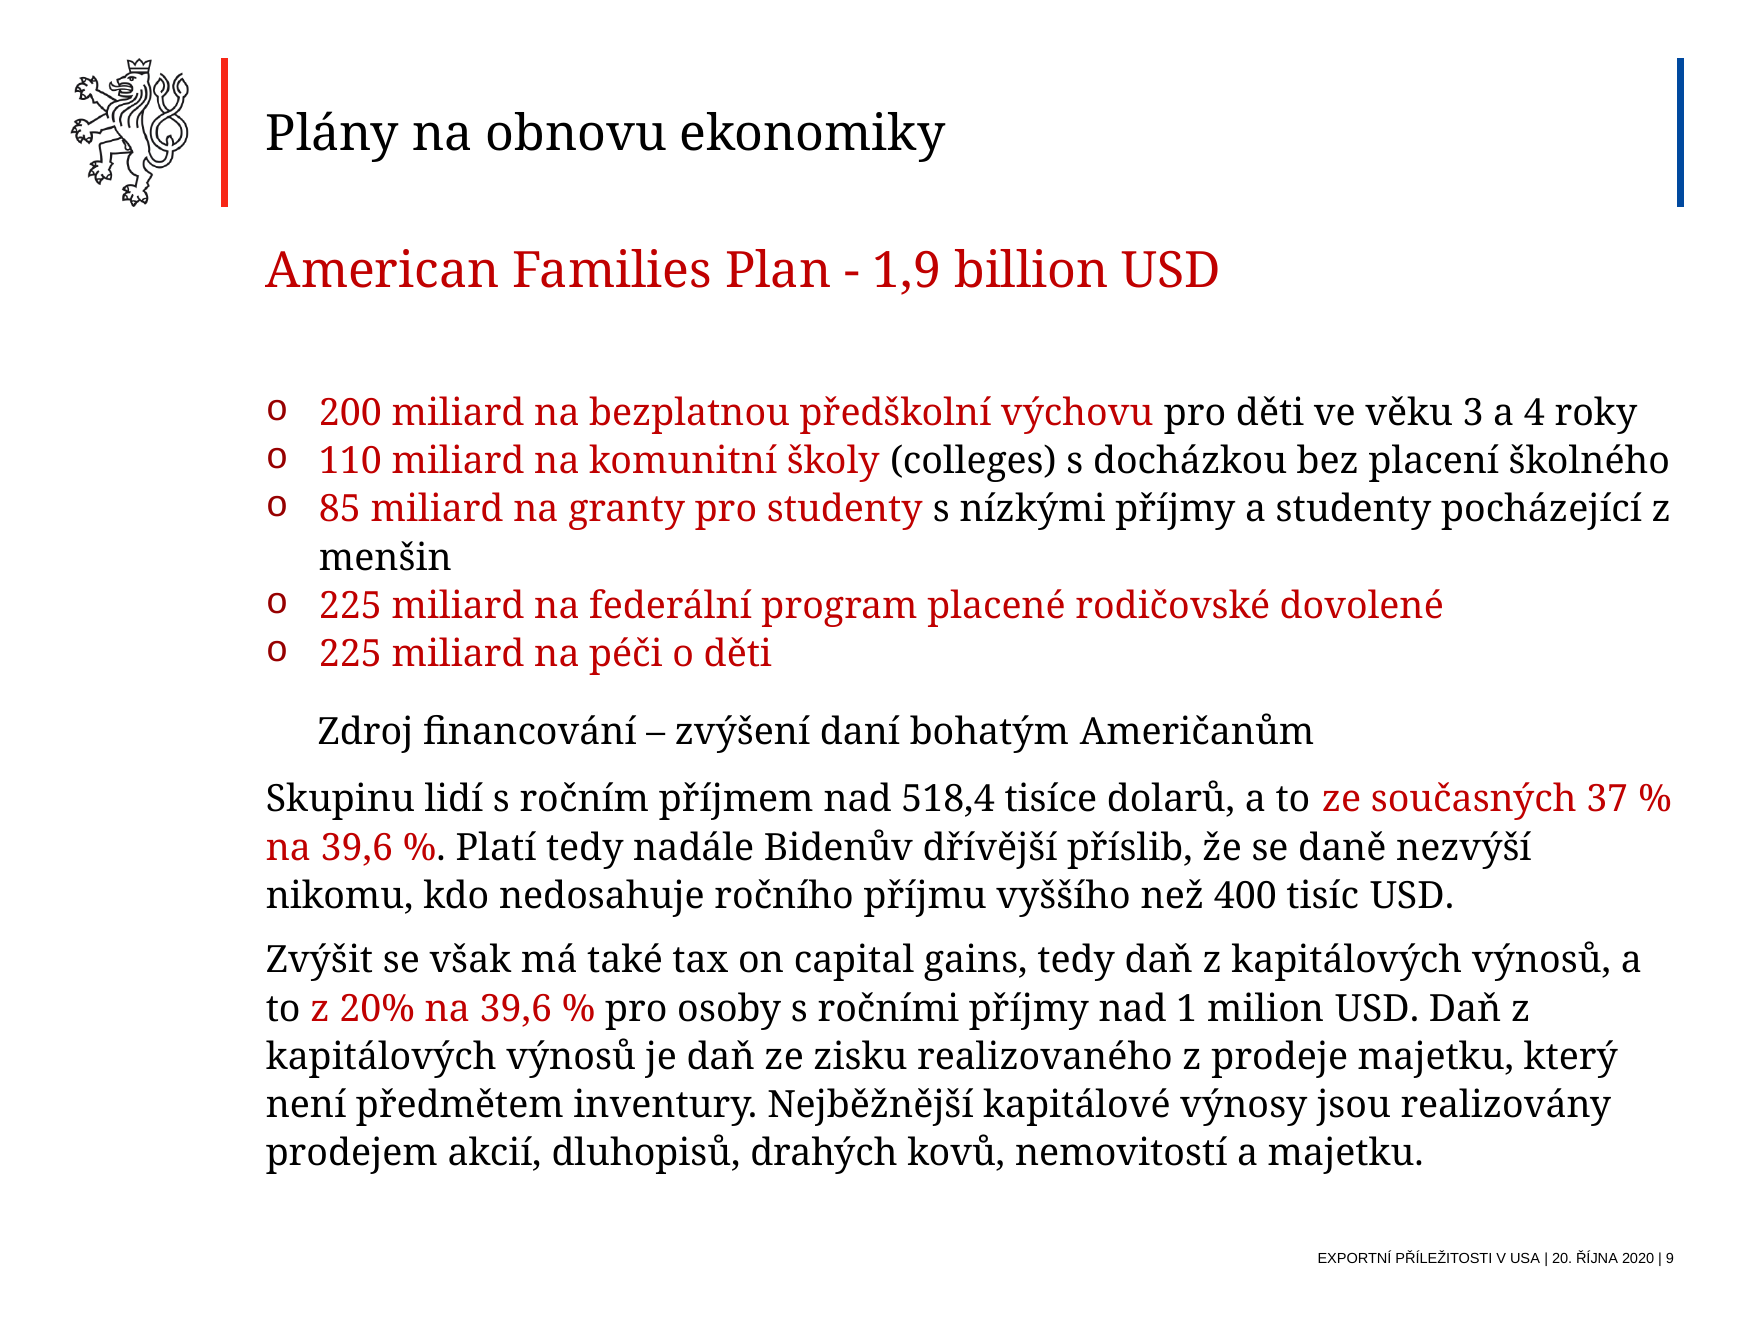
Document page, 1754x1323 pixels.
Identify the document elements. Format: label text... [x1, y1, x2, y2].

list Plány na obnovu ekonomiky [265, 59, 1684, 207]
footer Exportní příležitosti V USA | 20. října 2020 [709, 1236, 1655, 1267]
list American Families Plan - 1,9 billion USD 200 miliard na bezplatnou předškolní výchovu pro děti ve věku 3 a 4 roky 110 miliard na komunitní školy (colleges) s docházkou bez placení školného 85 miliard na granty pro studenty s nízkými příjmy a studenty pocházející z menšin 225 miliard na federální program placené rodičovské dovolené 225 miliard na péči o děti Zdroj financování – zvýšení daní bohatým Američanům Skupinu lidí s ročním příjmem nad 518,4 tisíce dolarů, a to ze současných 37 % na 39,6 %. Platí tedy nadále Bidenův dřívější příslib, že se daně nezvýší nikomu, kdo nedosahuje ročního příjmu vyššího než 400 tisíc USD. Zvýšit se však má také tax on capital gains, tedy daň z kapitálových výnosů, a to z 20% na 39,6 % pro osoby s ročními příjmy nad 1 milion USD. Daň z kapitálových výnosů je daň ze zisku realizovaného z prodeje majetku, který není předmětem inventury. Nejběžnější kapitálové výnosy jsou realizovány prodejem akcií, dluhopisů, drahých kovů, nemovitostí a majetku. [265, 242, 1684, 1241]
picture [70, 58, 189, 207]
picture [221, 58, 228, 207]
